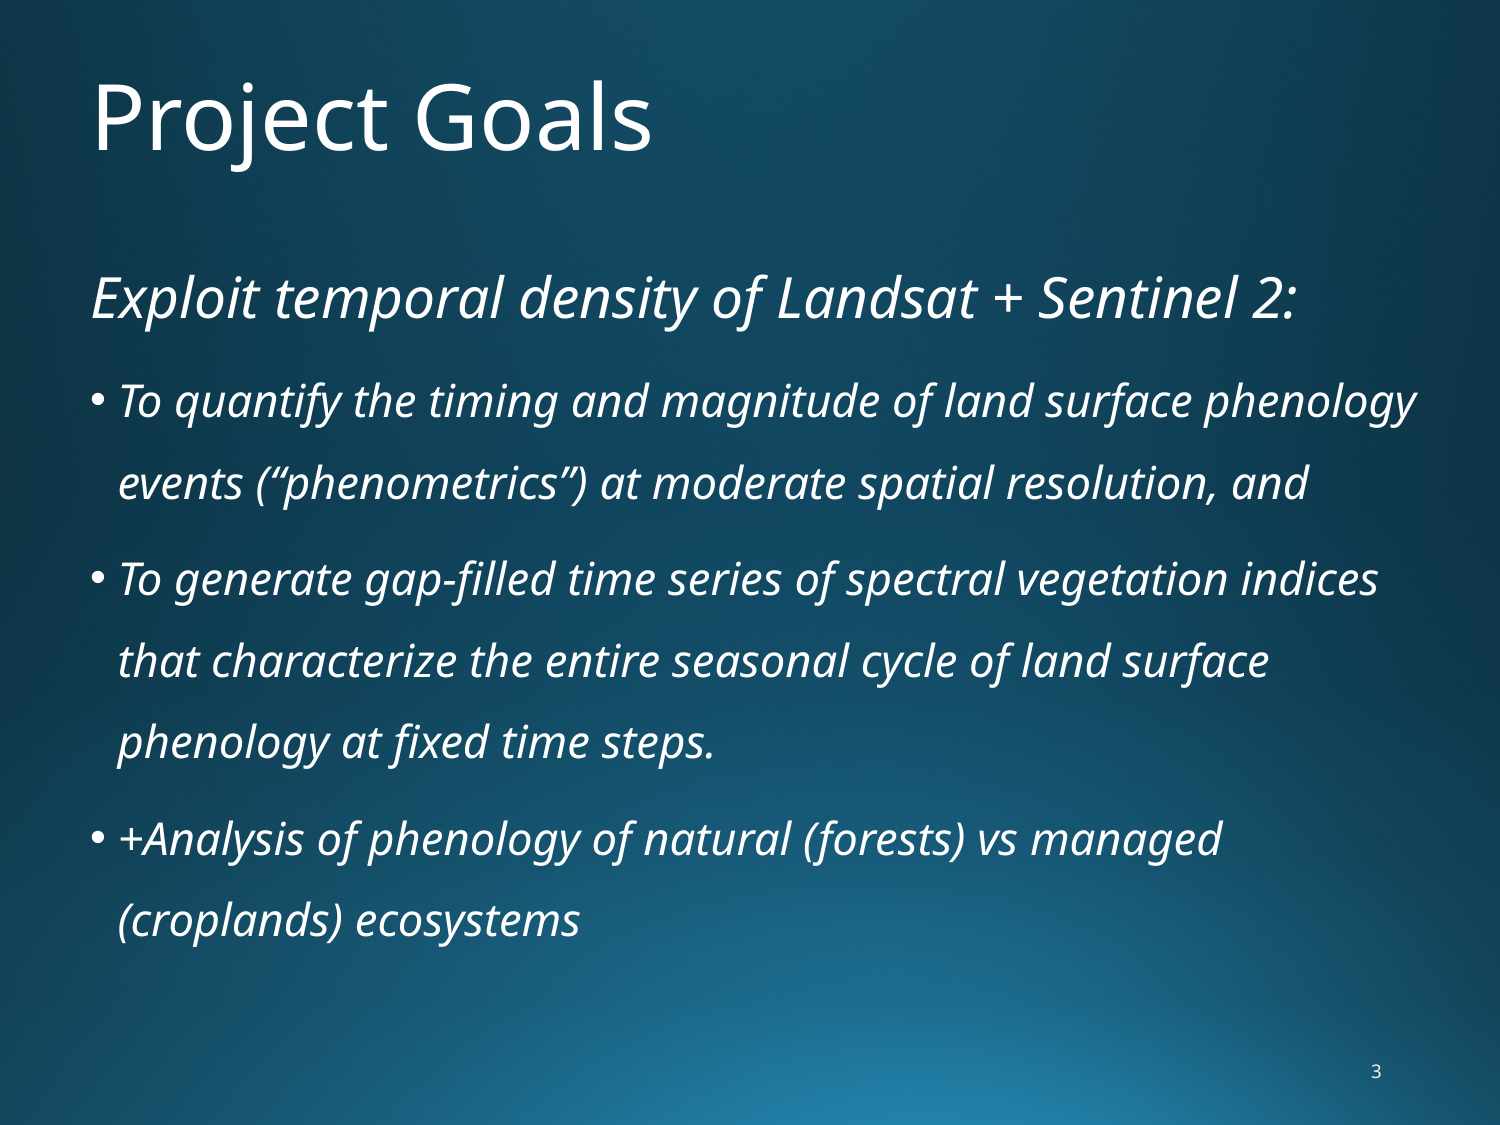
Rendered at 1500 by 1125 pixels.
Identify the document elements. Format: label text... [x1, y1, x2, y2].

list Exploit temporal density of Landsat + Sentinel 2: To quantify the timing and magnitude of land surface phenology events (“phenometrics”) at moderate spatial resolution, and To generate gap-filled time series of spectral vegetation indices that characterize the entire seasonal cycle of land surface phenology at fixed time steps. +Analysis of phenology of natural (forests) vs managed (croplands) ecosystems [75, 220, 1462, 1013]
title Project Goals [75, 45, 1425, 197]
slide_number 3 [1059, 1042, 1397, 1103]
picture [0, 0, 1500, 1125]
